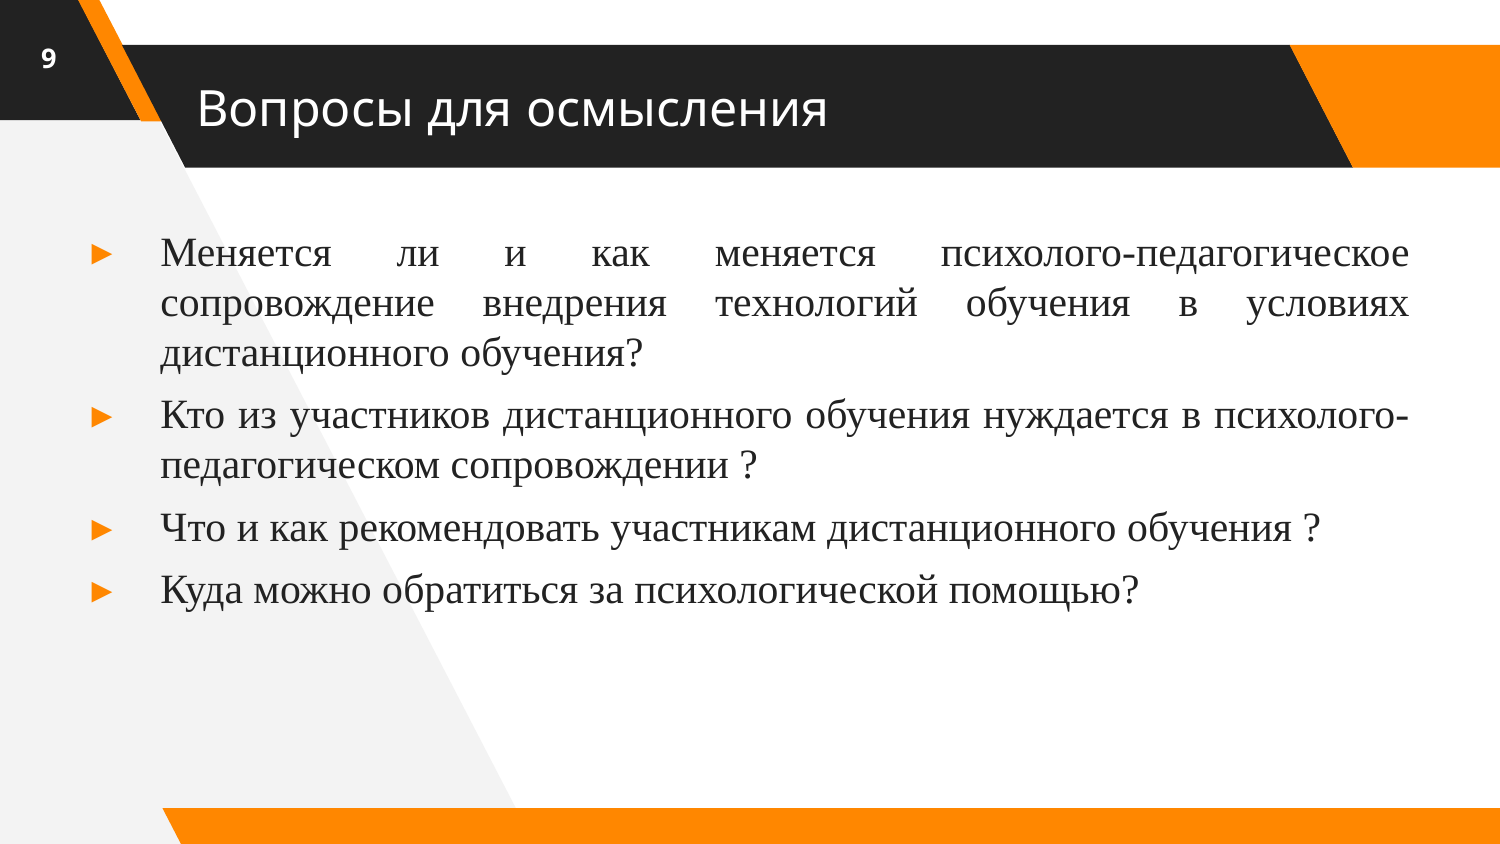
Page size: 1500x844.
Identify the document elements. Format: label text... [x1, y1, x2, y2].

title Вопросы для осмысления [181, 45, 1285, 169]
slide_number 9 [0, 0, 98, 121]
list Меняется ли и как меняется психолого-педагогическое сопровождение внедрения технологий обучения в условиях дистанционного обучения? Кто из участников дистанционного обучения нуждается в психолого-педагогическом сопровождении ? Что и как рекомендовать участникам дистанционного обучения ? Куда можно обратиться за психологической помощью? [70, 209, 1425, 808]
